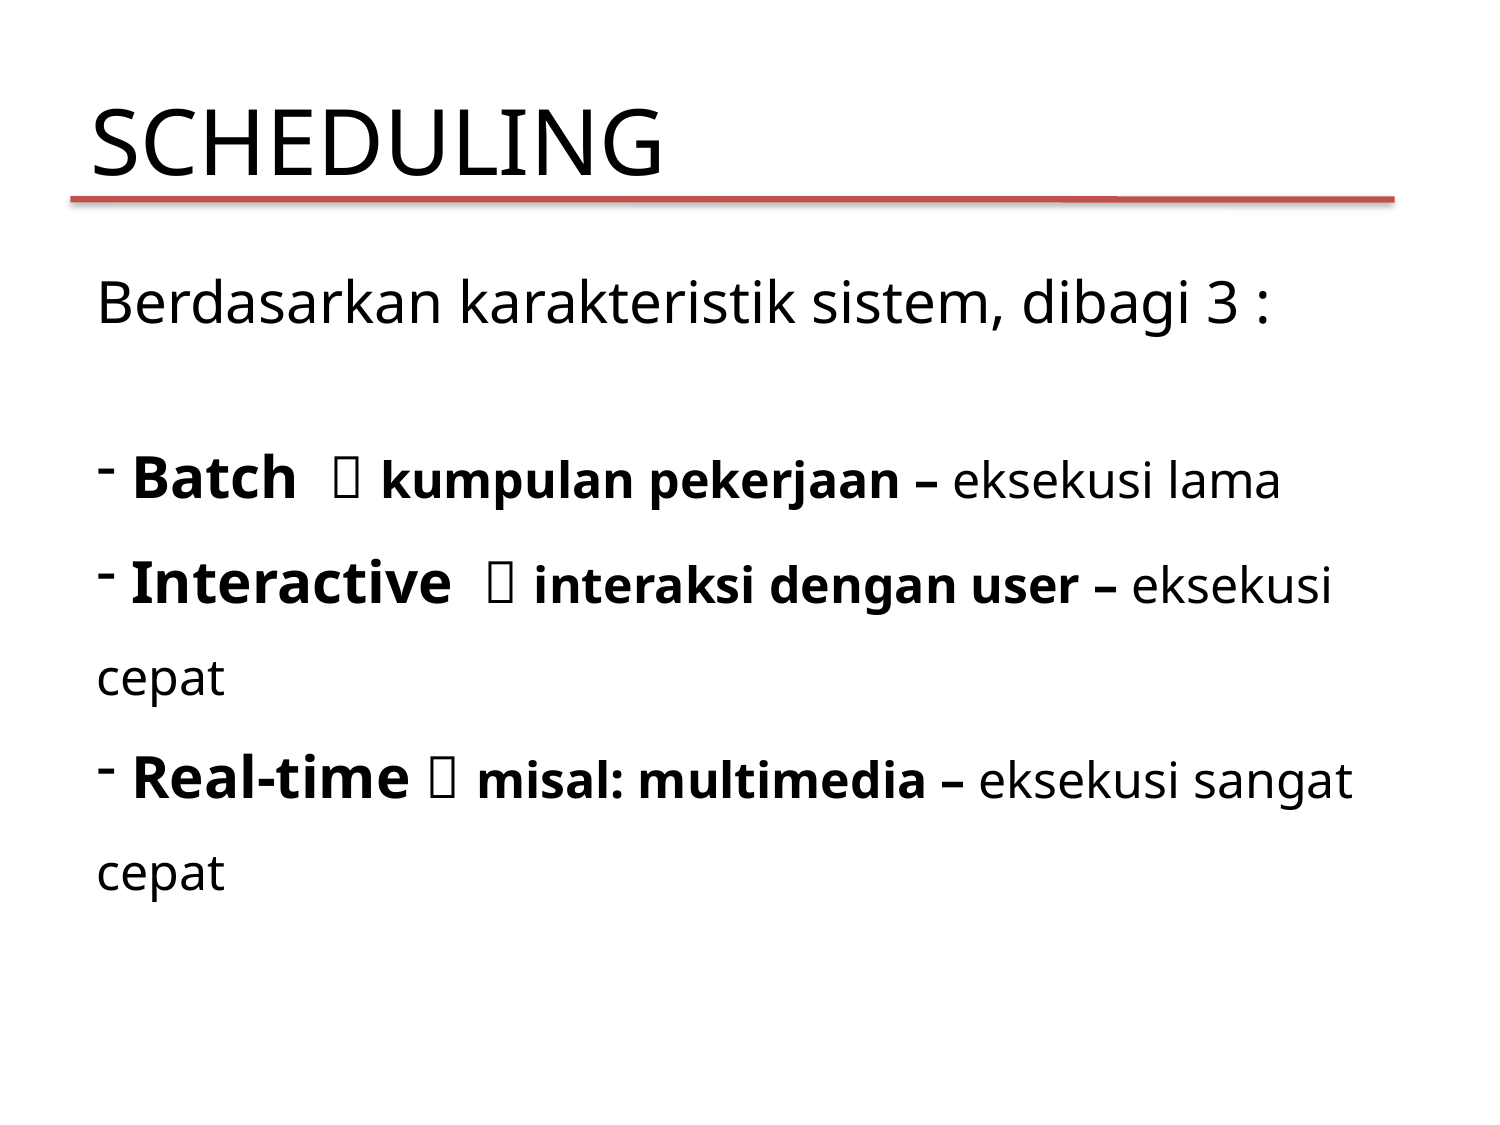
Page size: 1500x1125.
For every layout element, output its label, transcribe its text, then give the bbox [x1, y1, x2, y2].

text_box SCHEDULING [74, 45, 1425, 233]
text_box Berdasarkan karakteristik sistem, dibagi 3 : Batch  kumpulan pekerjaan – eksekusi lama Interactive  interaksi dengan user – eksekusi cepat Real-time  misal: multimedia – eksekusi sangat cepat [80, 256, 1408, 909]
